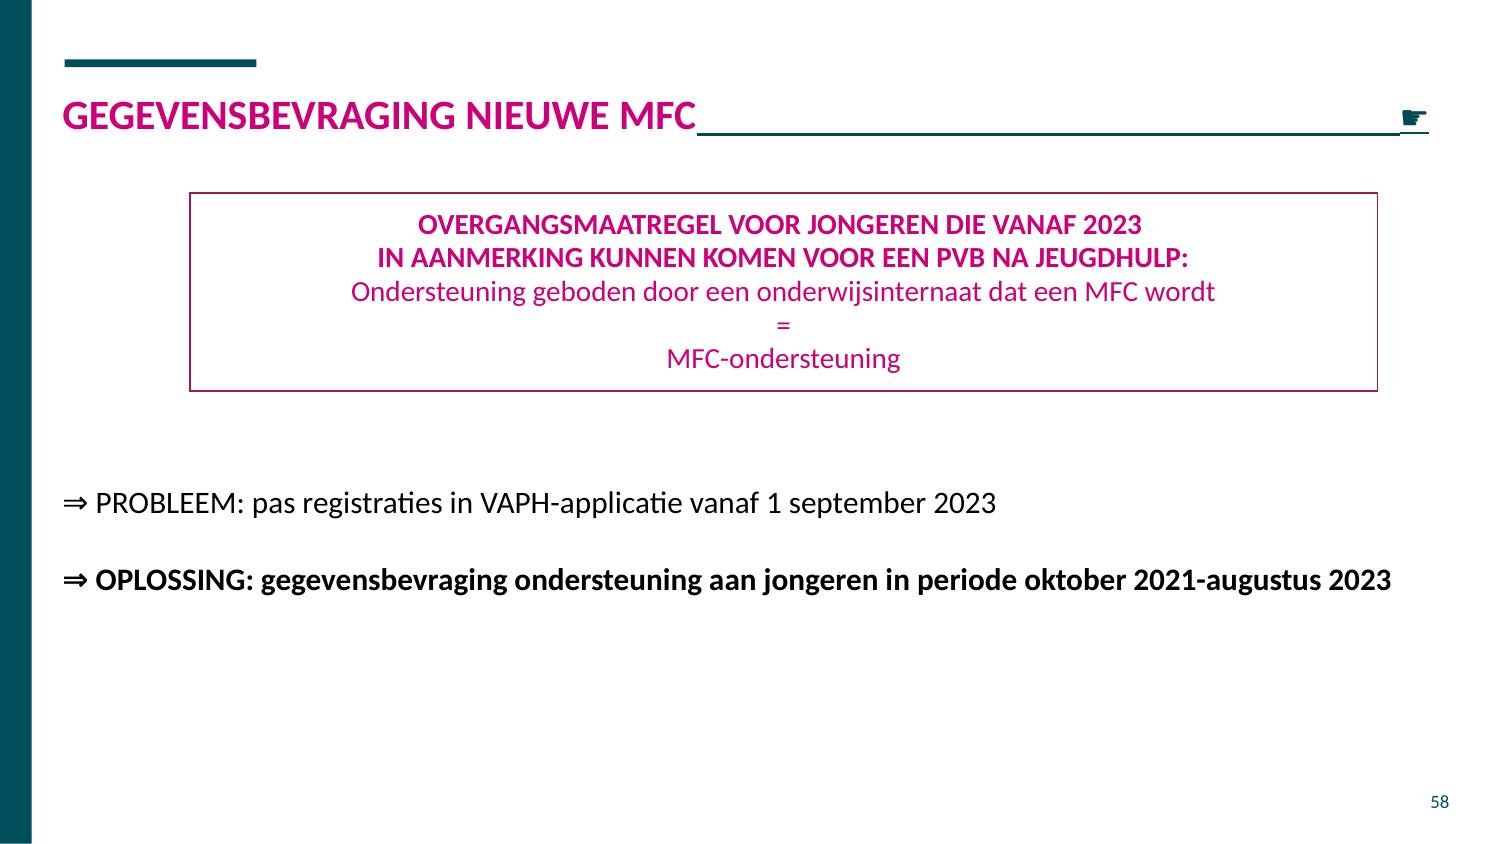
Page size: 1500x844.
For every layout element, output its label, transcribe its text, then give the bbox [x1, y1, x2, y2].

table_header OVERGANGSMAATREGEL VOOR JONGEREN DIE VANAF 2023 IN AANMERKING KUNNEN KOMEN VOOR EEN PVB NA JEUGDHULP: Ondersteuning geboden door een onderwijsinternaat dat een MFC wordt = MFC-ondersteuning [191, 194, 1377, 390]
list ⇒ PROBLEEM: pas registraties in VAPH-applicatie vanaf 1 september 2023 ⇒ OPLOSSING: gegevensbevraging ondersteuning aan jongeren in periode oktober 2021-augustus 2023 [51, 192, 1449, 816]
slide_number 58 [1393, 778, 1461, 827]
title GEGEVENSBEVRAGING NIEUWE MFC ☛ [51, 77, 1449, 148]
